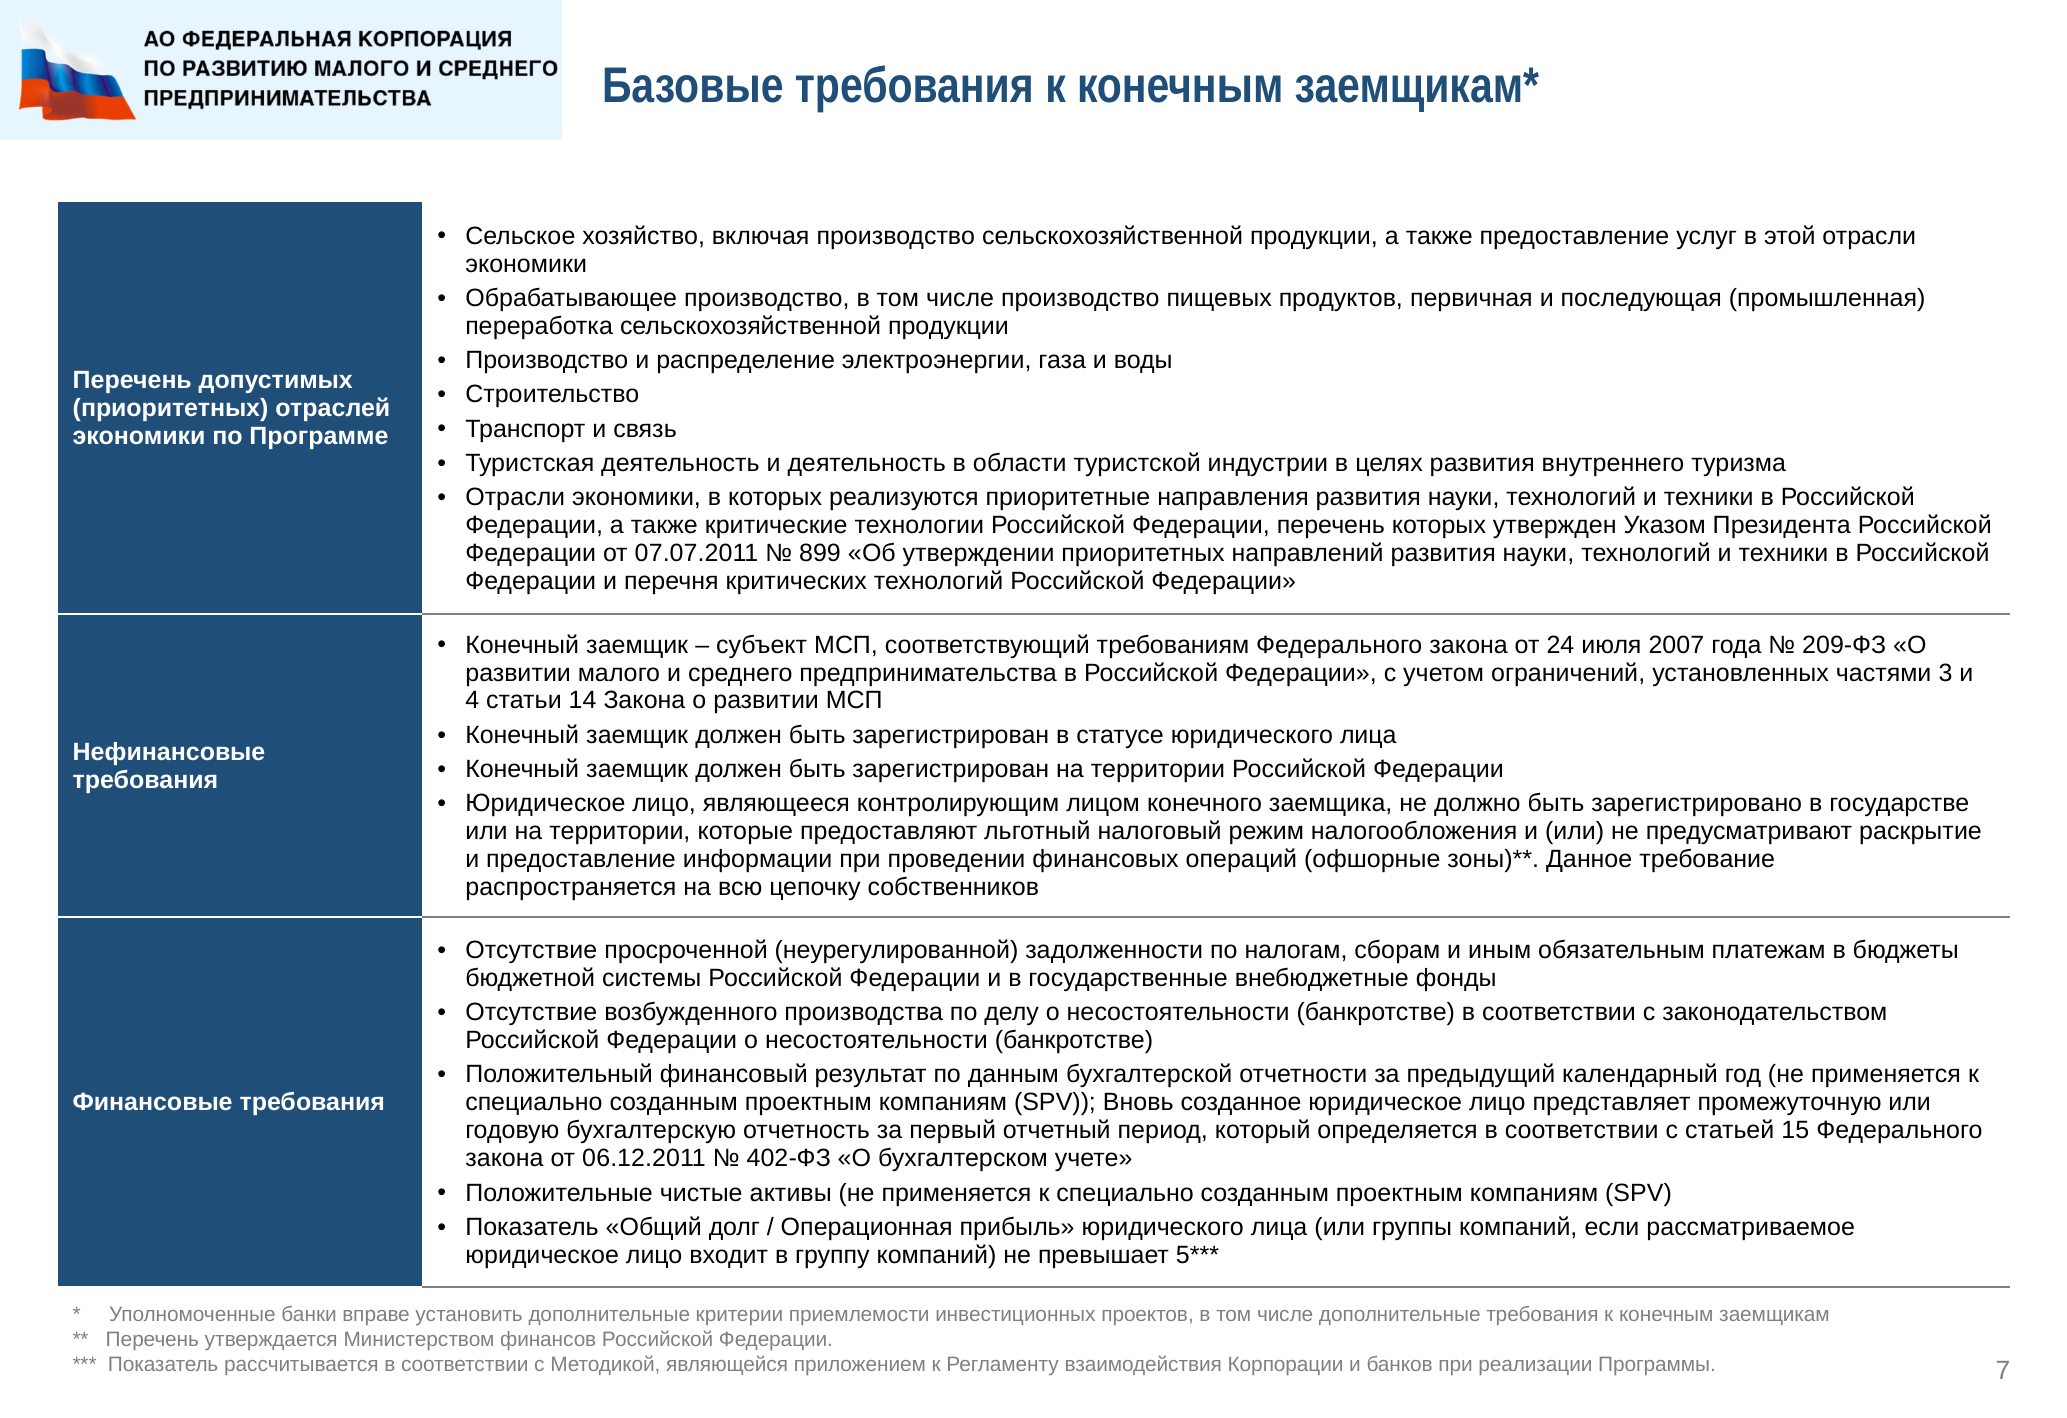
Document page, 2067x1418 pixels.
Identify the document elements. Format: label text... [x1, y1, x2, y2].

table_header Сельское хозяйство, включая производство сельскохозяйственной продукции, а также предоставление услуг в этой отрасли экономики Обрабатывающее производство, в том числе производство пищевых продуктов, первичная и последующая (промышленная) переработка сельскохозяйственной продукции Производство и распределение электроэнергии, газа и воды Строительство Транспорт и связь Туристская деятельность и деятельность в области туристской индустрии в целях развития внутреннего туризма Отрасли экономики, в которых реализуются приоритетные направления развития науки, технологий и техники в Российской Федерации, а также критические технологии Российской Федерации, перечень которых утвержден Указом Президента Российской Федерации от 07.07.2011 № 899 «Об утверждении приоритетных направлений развития науки, технологий и техники в Российской Федерации и перечня критических технологий Российской Федерации» [422, 202, 2010, 613]
text_box * Уполномоченные банки вправе установить дополнительные критерии приемлемости инвестиционных проектов, в том числе дополнительные требования к конечным заемщикам ** Перечень утверждается Министерством финансов Российской Федерации. *** Показатель рассчитывается в соответствии с Методикой, являющейся приложением к Регламенту взаимодействия Корпорации и банков при реализации Программы. [57, 1293, 1944, 1384]
picture [0, 0, 563, 140]
table_cell Нефинансовые требования [58, 615, 422, 916]
table_cell Финансовые требования [58, 918, 422, 1286]
title Базовые требования к конечным заемщикам* [586, 24, 2011, 140]
table_header Перечень допустимых (приоритетных) отраслей экономики по Программе [58, 202, 422, 613]
table_cell Конечный заемщик – субъект МСП, соответствующий требованиям Федерального закона от 24 июля 2007 года № 209-ФЗ «О развитии малого и среднего предпринимательства в Российской Федерации», с учетом ограничений, установленных частями 3 и 4 статьи 14 Закона о развитии МСП Конечный заемщик должен быть зарегистрирован в статусе юридического лица Конечный заемщик должен быть зарегистрирован на территории Российской Федерации Юридическое лицо, являющееся контролирующим лицом конечного заемщика, не должно быть зарегистрировано в государстве или на территории, которые предоставляют льготный налоговый режим налогообложения и (или) не предусматривают раскрытие и предоставление информации при проведении финансовых операций (офшорные зоны)**. Данное требование распространяется на всю цепочку собственников [422, 615, 2010, 916]
table_cell Отсутствие просроченной (неурегулированной) задолженности по налогам, сборам и иным обязательным платежам в бюджеты бюджетной системы Российской Федерации и в государственные внебюджетные фонды Отсутствие возбужденного производства по делу о несостоятельности (банкротстве) в соответствии с законодательством Российской Федерации о несостоятельности (банкротстве) Положительный финансовый результат по данным бухгалтерской отчетности за предыдущий календарный год (не применяется к специально созданным проектным компаниям (SPV)); Вновь созданное юридическое лицо представляет промежуточную или годовую бухгалтерскую отчетность за первый отчетный период, который определяется в соответствии с статьей 15 Федерального закона от 06.12.2011 № 402-ФЗ «О бухгалтерском учете» Положительные чистые активы (не применяется к специально созданным проектным компаниям (SPV) Показатель «Общий долг / Операционная прибыль» юридического лица (или группы компаний, если рассматриваемое юридическое лицо входит в группу компаний) не превышает 5*** [422, 918, 2010, 1286]
